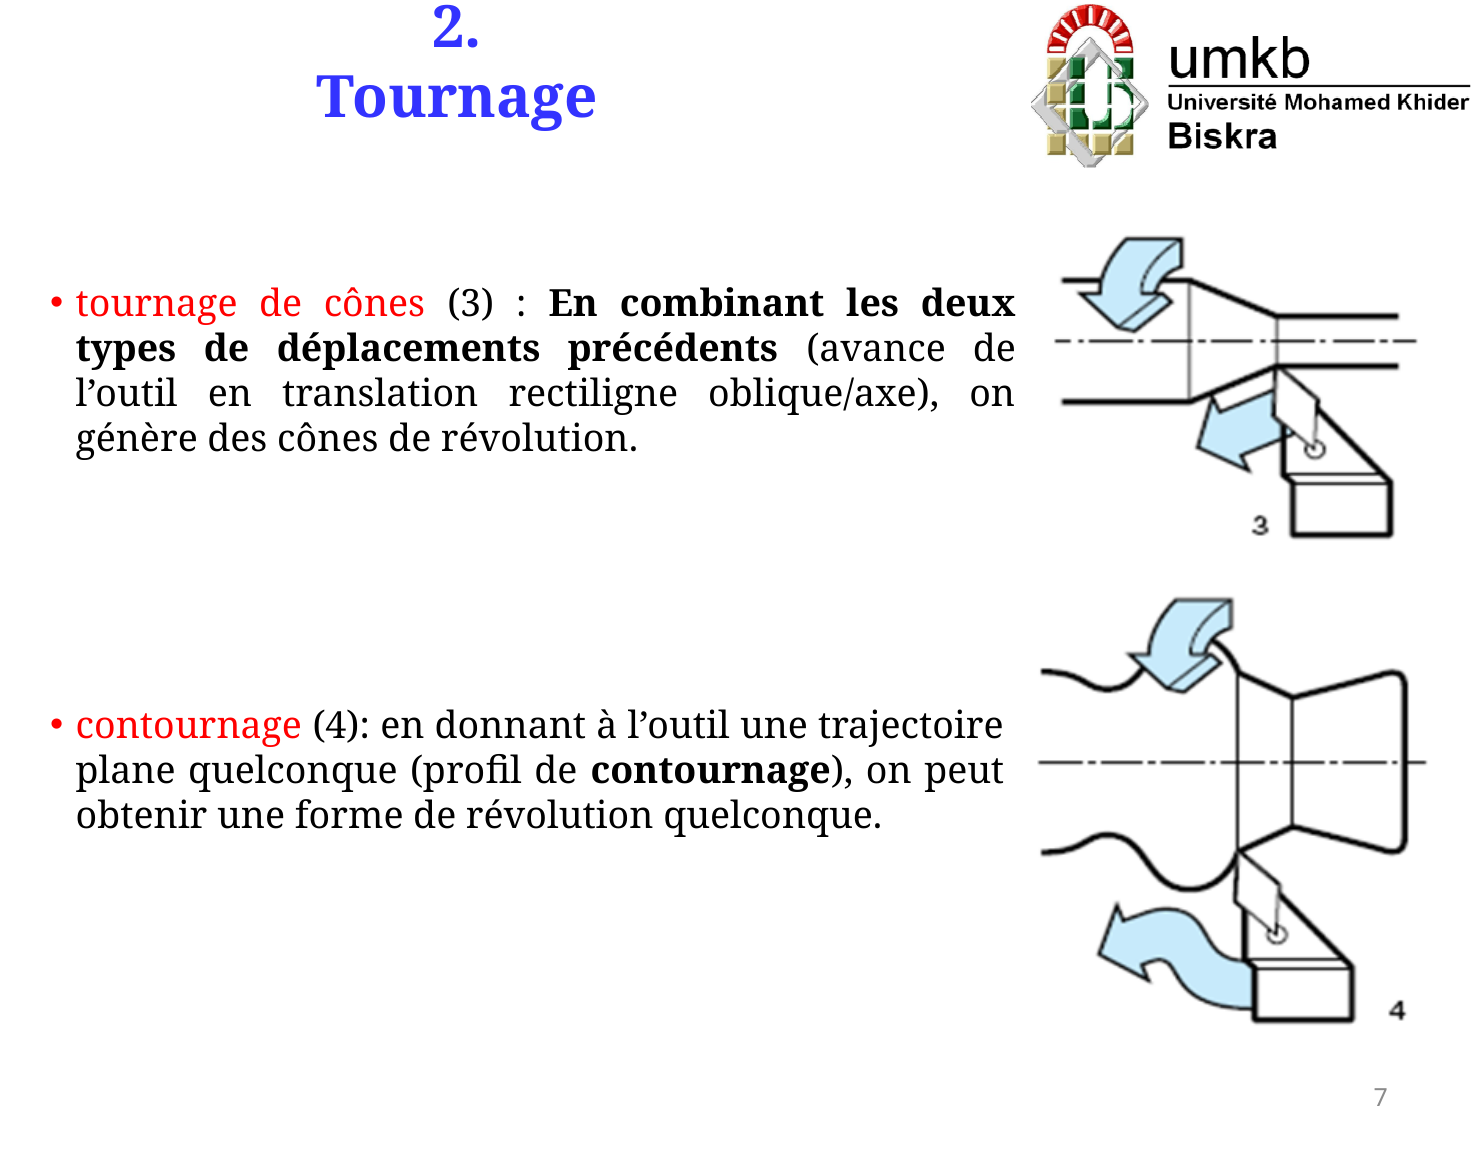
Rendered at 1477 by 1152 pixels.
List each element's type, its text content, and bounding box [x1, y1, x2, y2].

text_box contournage (4): en donnant à l’outil une trajectoire plane quelconque (profil de contournage), on peut obtenir une forme de révolution quelconque. [35, 693, 1017, 846]
title 2. Tournage [269, 10, 645, 108]
picture [1025, 1, 1476, 173]
picture [1042, 225, 1430, 553]
list tournage de cônes (3) : En combinant les deux types de déplacements précédents (avance de l’outil en translation rectiligne oblique/axe), on génère des cônes de révolution. [35, 271, 1032, 471]
slide_number 7 [1058, 1067, 1403, 1129]
picture [1022, 587, 1442, 1038]
